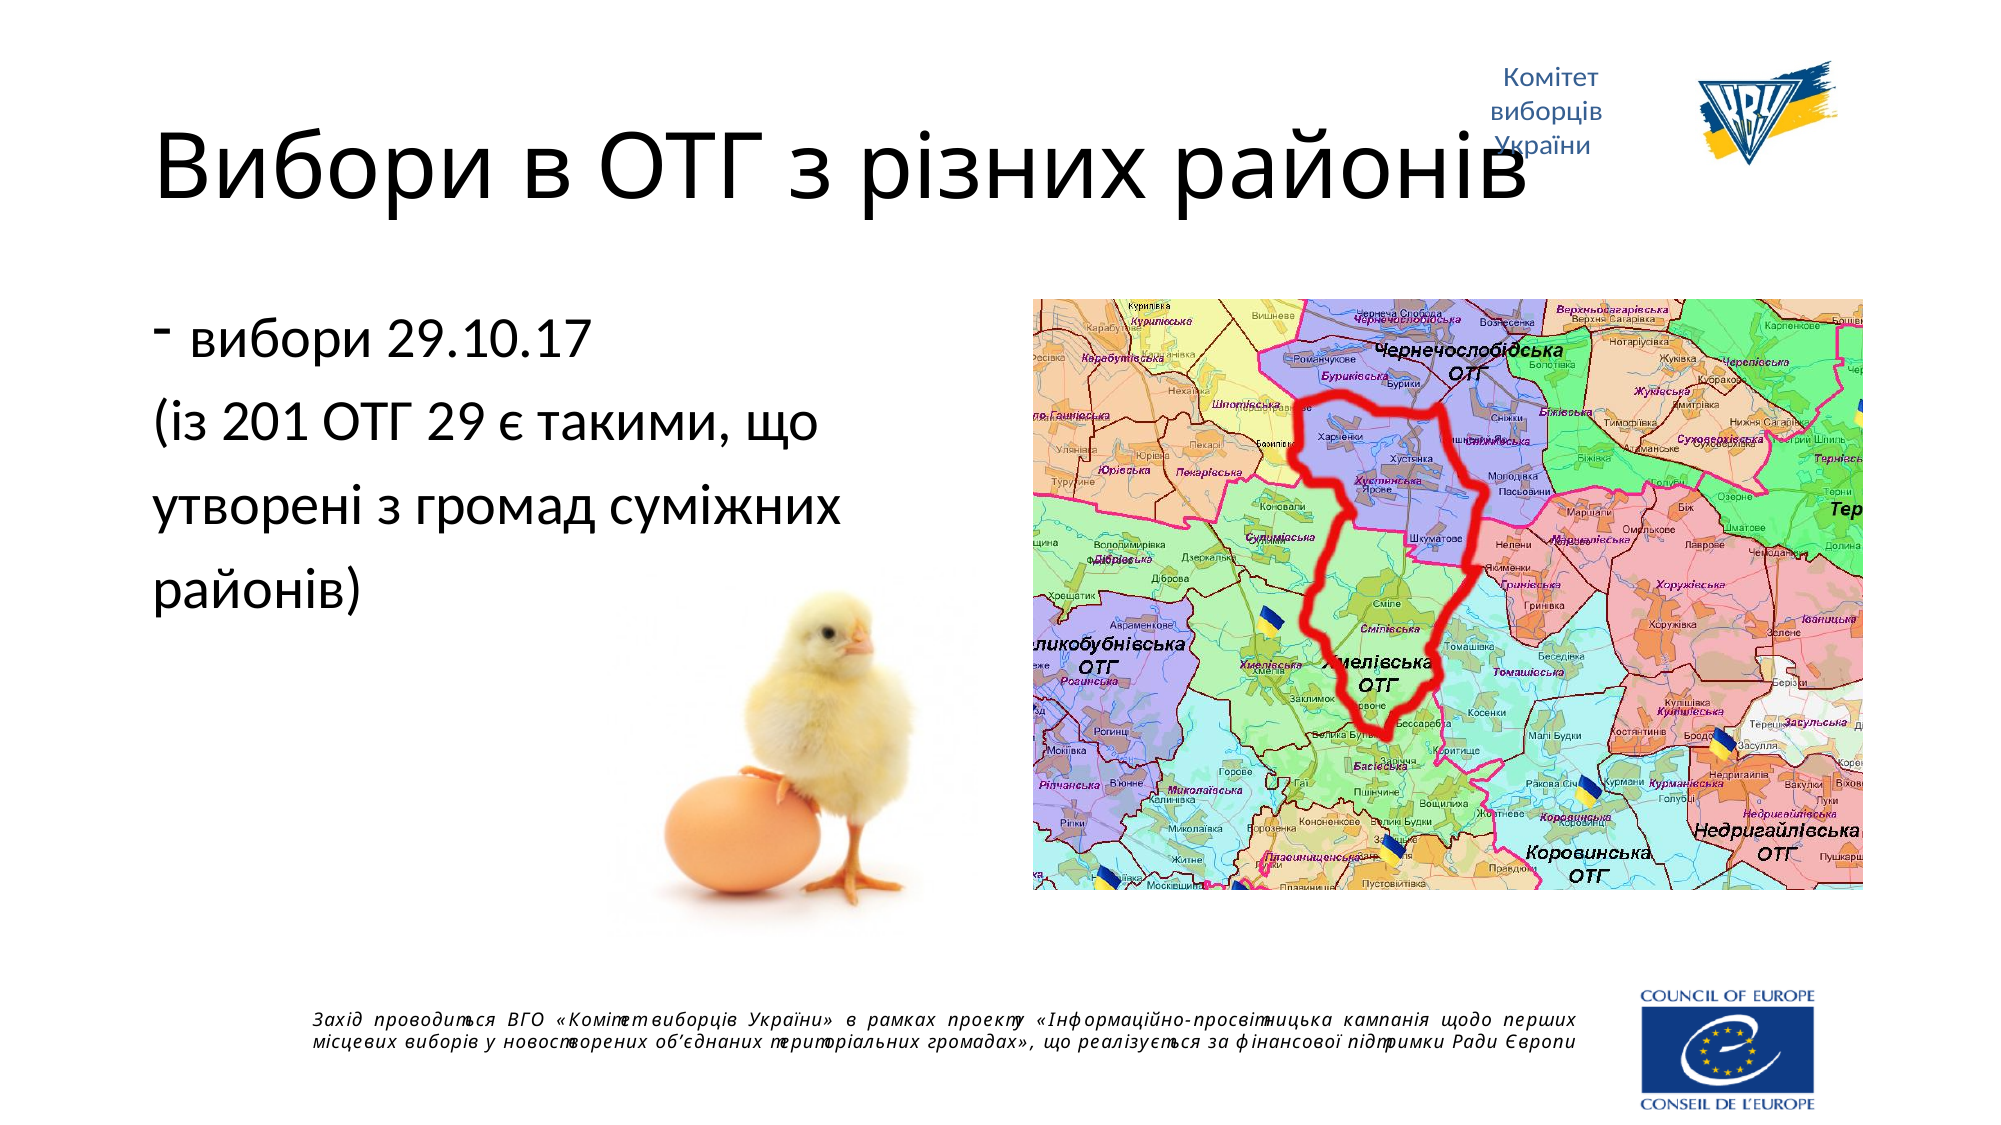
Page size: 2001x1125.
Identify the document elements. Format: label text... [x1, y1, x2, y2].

picture [301, 983, 1879, 1125]
picture [1033, 299, 1863, 890]
picture [1319, 59, 2000, 179]
title Вибори в ОТГ з різних районів [137, 59, 1863, 278]
list вибори 29.10.17 (із 201 ОТГ 29 є такими, що утворені з громад суміжних районів) [137, 299, 1863, 1014]
picture [607, 567, 978, 937]
